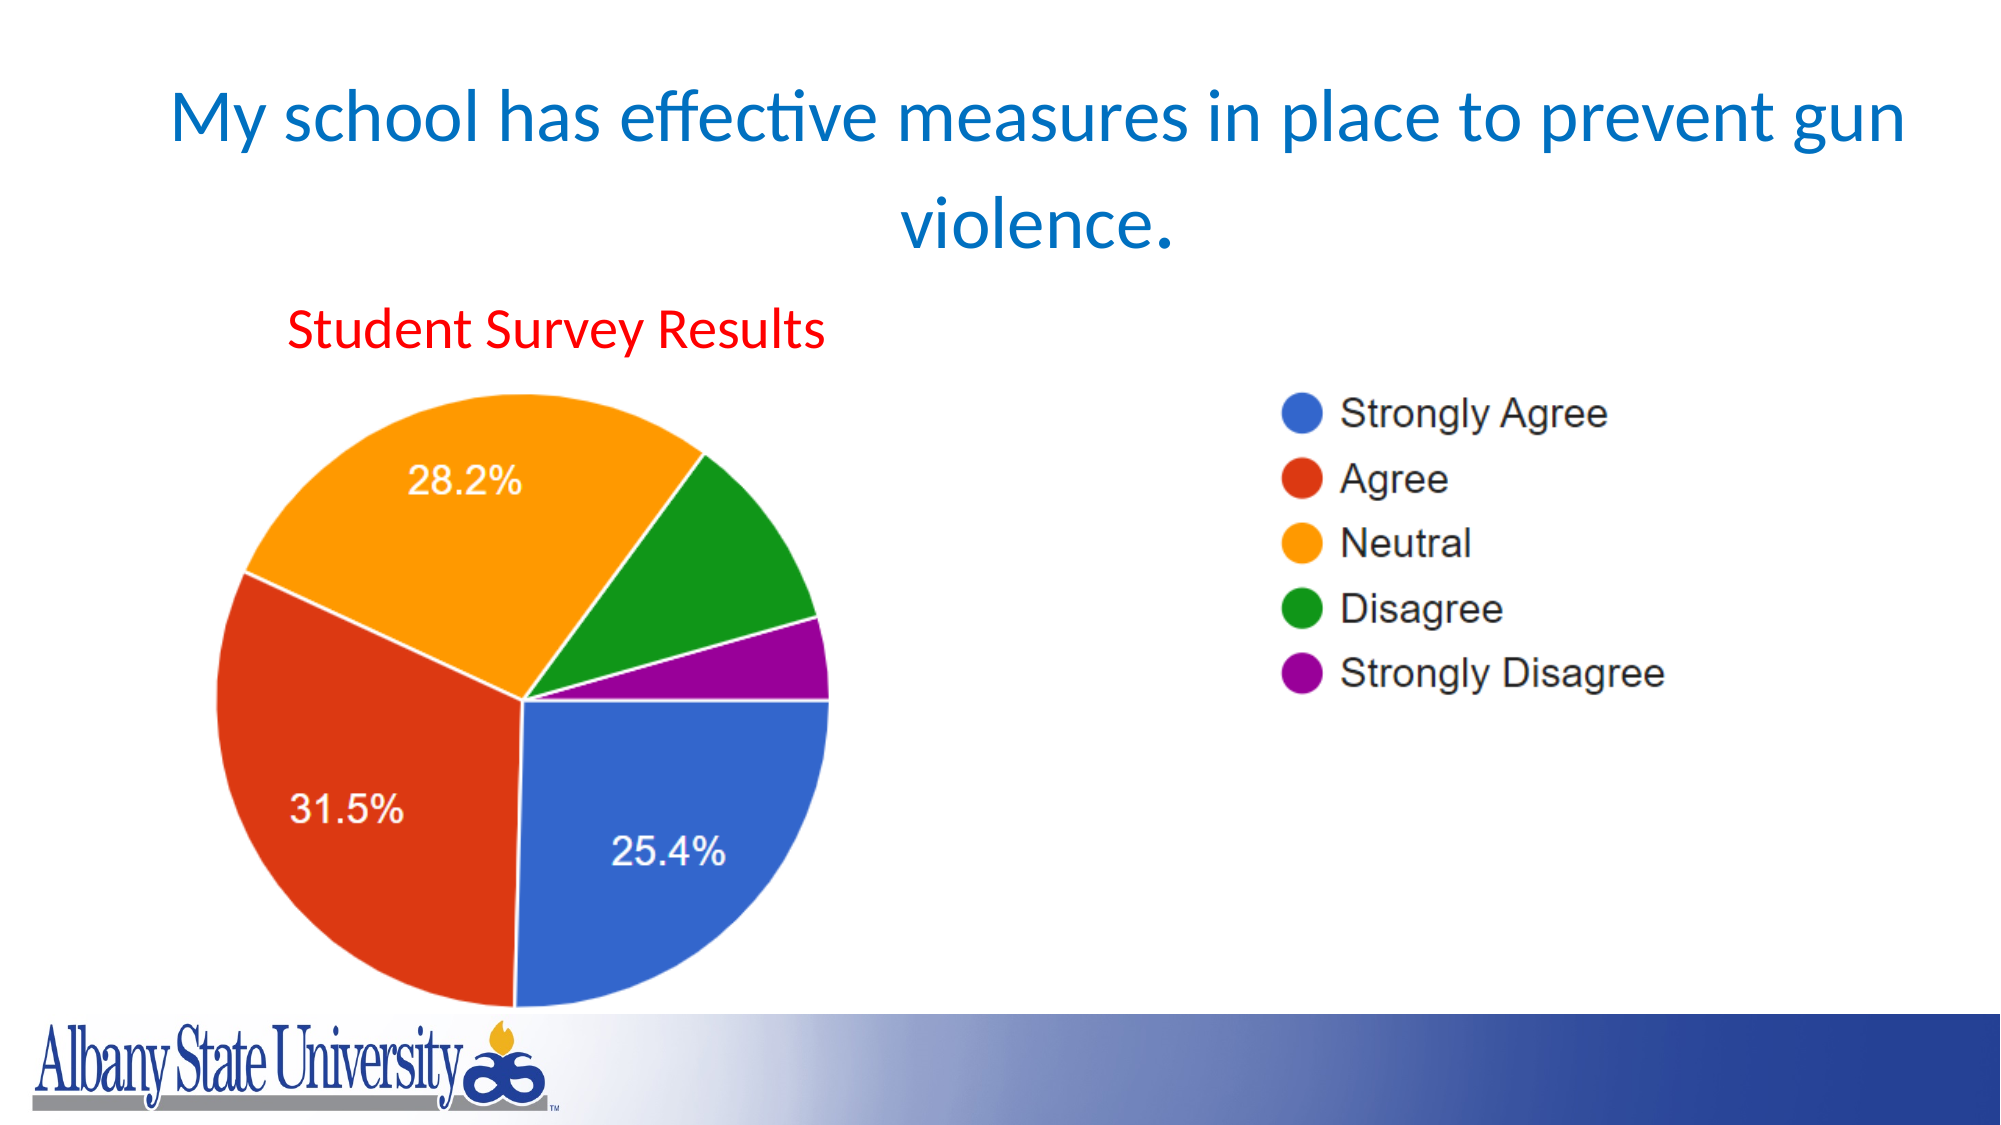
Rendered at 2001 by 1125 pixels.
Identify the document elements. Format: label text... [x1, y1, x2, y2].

title My school has effective measures in place to prevent gun violence. [99, 45, 1978, 289]
picture [0, 271, 2000, 1125]
